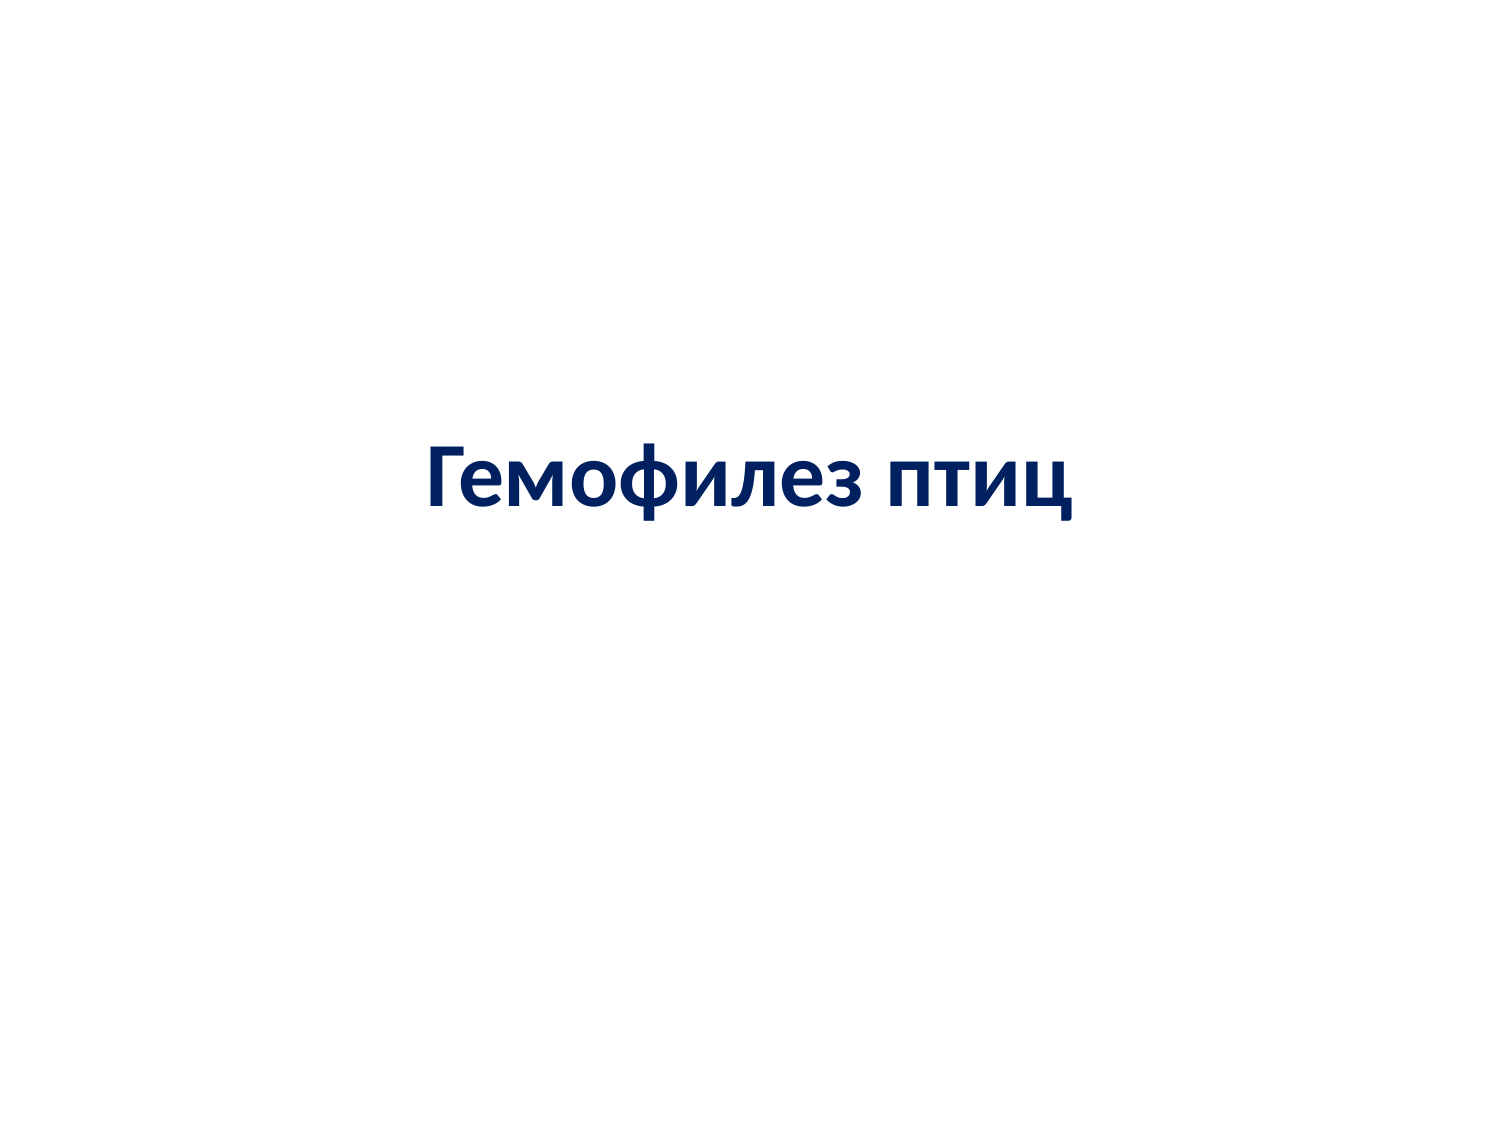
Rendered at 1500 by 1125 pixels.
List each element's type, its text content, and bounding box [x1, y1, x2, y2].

title Гемофилез птиц [112, 349, 1388, 591]
